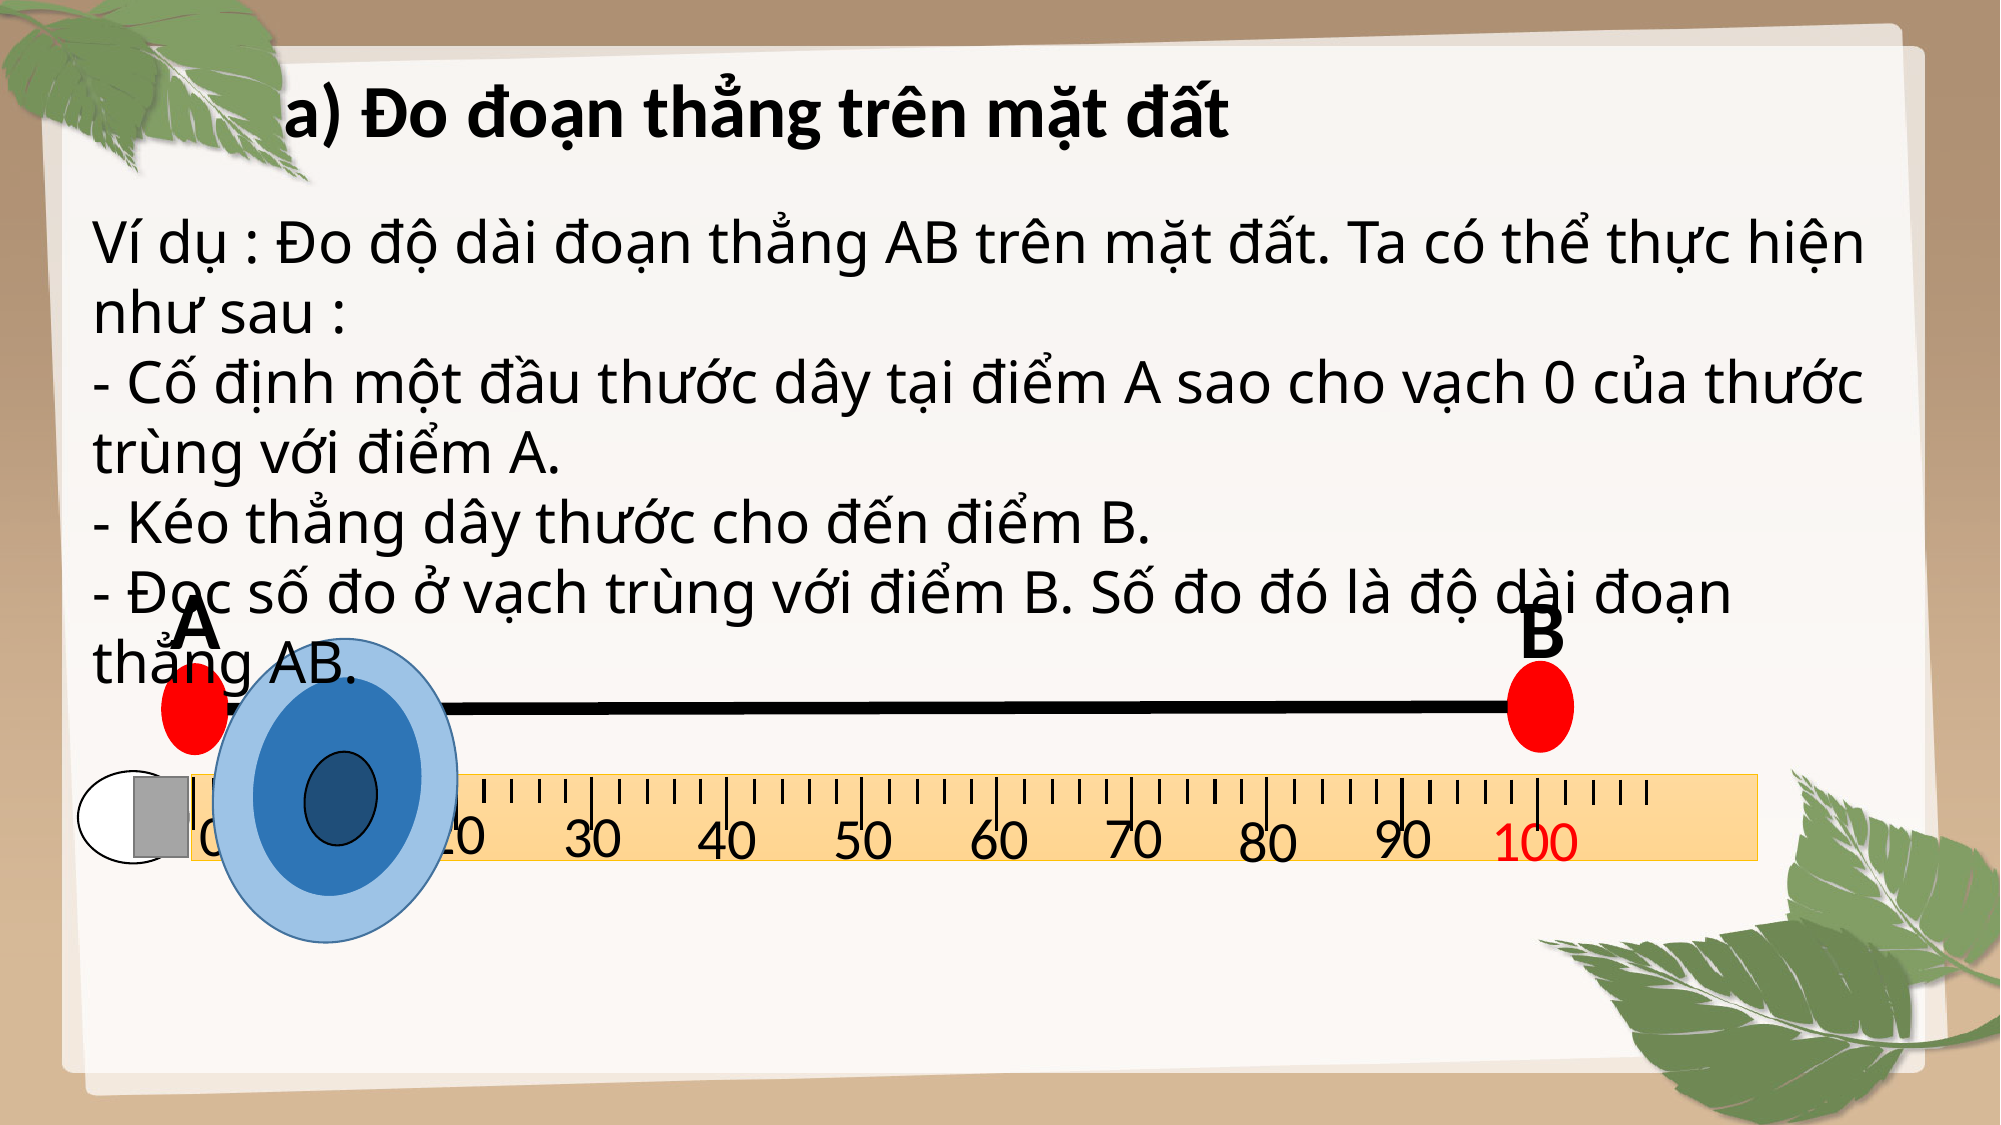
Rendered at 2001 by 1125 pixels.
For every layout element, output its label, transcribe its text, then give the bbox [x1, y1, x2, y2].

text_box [77, 771, 213, 883]
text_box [213, 637, 457, 944]
text_box Ví dụ : Đo độ dài đoạn thẳng AB trên mặt đất. Ta có thể thực hiện như sau : - Cố định một đầu thước dây tại điểm A sao cho vạch 0 của thước trùng với điểm A. - Kéo thẳng dây thước cho đến điểm B. - Đọc số đo ở vạch trùng với điểm B. Số đo đó là độ dài đoạn thẳng AB. [77, 198, 1893, 703]
text_box a) Đo đoạn thẳng trên mặt đất [269, 55, 1247, 160]
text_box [457, 706, 1508, 710]
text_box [155, 558, 1608, 755]
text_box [457, 771, 1758, 883]
